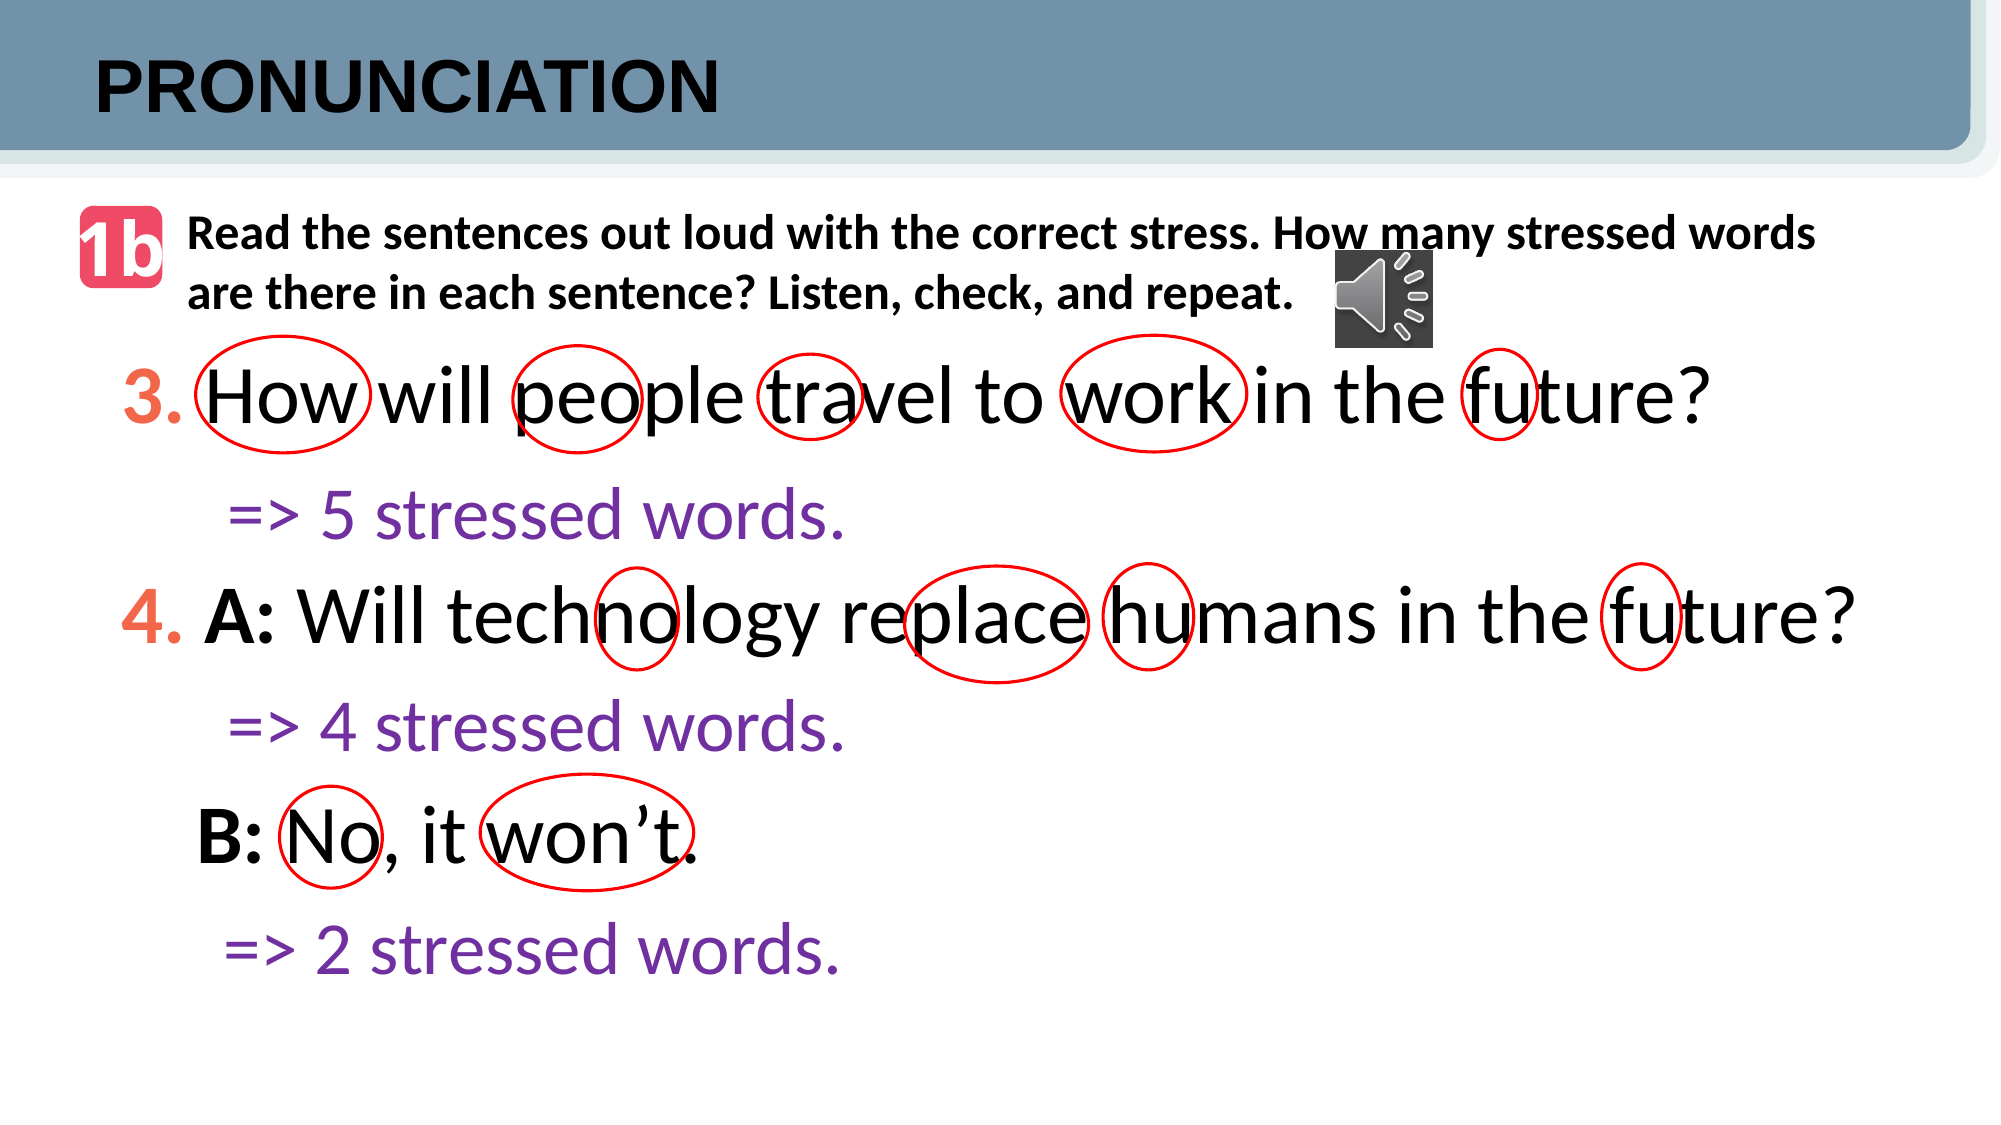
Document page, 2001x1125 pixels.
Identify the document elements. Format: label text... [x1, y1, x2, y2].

picture [1333, 249, 1434, 350]
text_box [194, 335, 372, 454]
text_box => 5 stressed words. [212, 457, 1103, 563]
text_box => 2 stressed words. [208, 892, 1027, 998]
text_box Read the sentences out loud with the correct stress. How many stressed words are there in each sentence? Listen, check, and repeat. [172, 191, 1839, 327]
text_box [756, 353, 864, 441]
text_box [903, 565, 1090, 681]
text_box [479, 773, 695, 892]
text_box => 4 stressed words. [212, 669, 1027, 775]
text_box [1460, 348, 1539, 441]
text_box [1102, 562, 1195, 671]
text_box [594, 566, 680, 669]
text_box [1600, 562, 1683, 671]
text_box [1059, 334, 1248, 453]
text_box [0, 0, 2000, 178]
text_box [511, 344, 644, 454]
text_box 1b [54, 193, 188, 299]
text_box [278, 785, 384, 890]
text_box 3. How will people travel to work in the future? 4. A: Will technology replace humans in the future? B: No, it won’t. [106, 332, 1971, 888]
